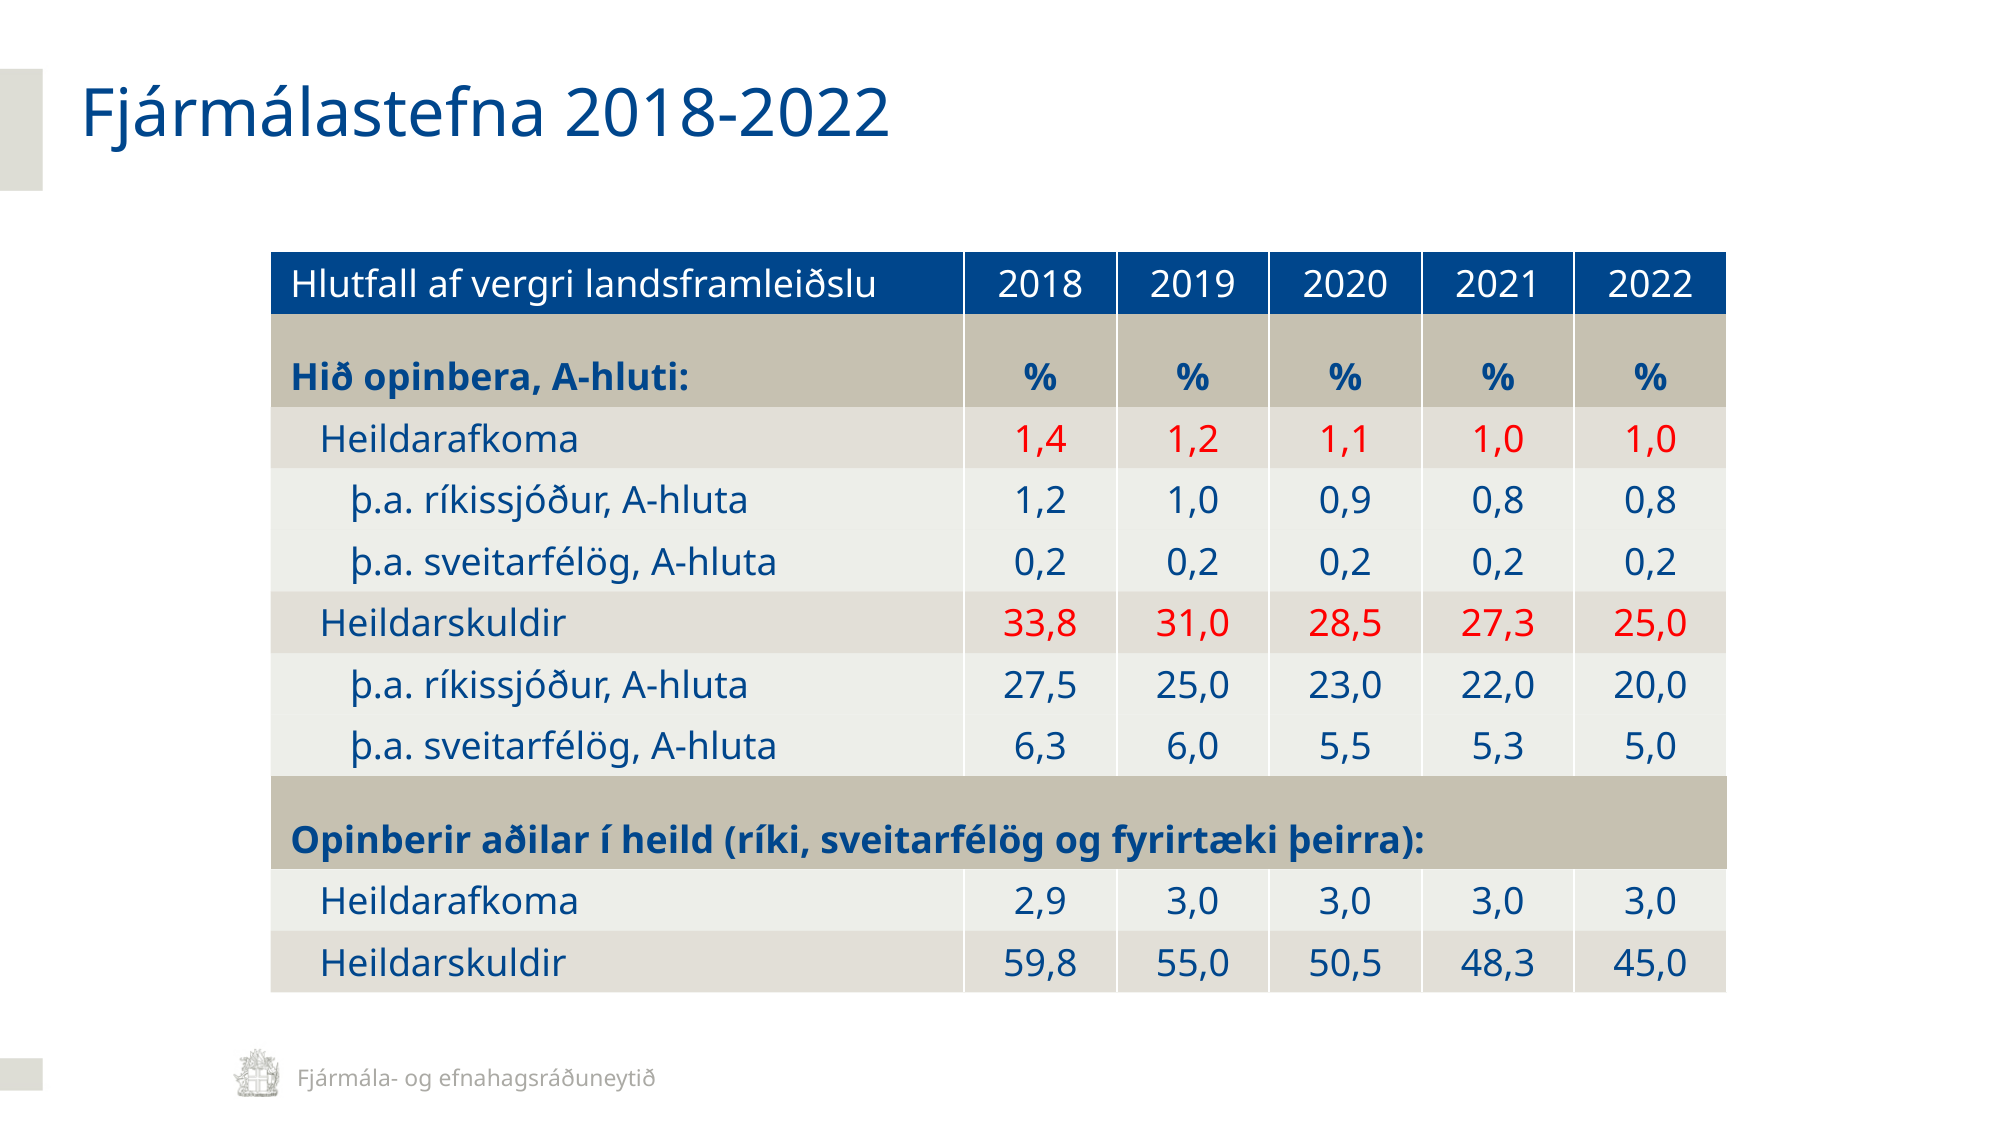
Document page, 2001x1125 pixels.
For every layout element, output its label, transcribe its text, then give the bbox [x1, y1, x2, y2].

table_cell 1,2 [965, 468, 1116, 530]
table_cell 3,0 [1423, 869, 1573, 931]
picture [0, 0, 2001, 1125]
table_cell 5,5 [1270, 715, 1421, 776]
table_cell 3,0 [1575, 869, 1726, 931]
table_cell 28,5 [1270, 591, 1421, 653]
list Fjármálastefna 2018-2022 [65, 71, 1679, 222]
table_cell 1,0 [1118, 468, 1268, 530]
table_cell 3,0 [1270, 869, 1421, 931]
table_cell þ.a. ríkissjóður, A-hluta [271, 468, 963, 530]
table_cell % [965, 314, 1116, 407]
table_header 2022 [1575, 252, 1726, 314]
table_cell 59,8 [965, 931, 1116, 992]
table_cell % [1423, 314, 1573, 407]
table_cell 0,2 [1575, 530, 1726, 591]
table_cell 1,0 [1575, 407, 1726, 468]
table_cell Hið opinbera, A-hluti: [271, 314, 963, 407]
table_cell Opinberir aðilar í heild (ríki, sveitarfélög og fyrirtæki þeirra): [271, 776, 1727, 869]
table_cell % [1118, 314, 1268, 407]
table_cell 1,0 [1423, 407, 1573, 468]
table_cell 27,3 [1423, 591, 1573, 653]
table_cell 55,0 [1118, 931, 1268, 992]
table_cell 3,0 [1118, 869, 1268, 931]
table_cell 31,0 [1118, 591, 1268, 653]
table_cell Heildarskuldir [271, 591, 963, 653]
table_cell Heildarafkoma [271, 869, 963, 931]
table_cell Heildarafkoma [271, 407, 963, 468]
table_cell 48,3 [1423, 931, 1573, 992]
table_cell 33,8 [965, 591, 1116, 653]
table_cell 0,2 [1270, 530, 1421, 591]
table_cell 22,0 [1423, 653, 1573, 715]
table_cell 0,9 [1270, 468, 1421, 530]
table_cell % [1270, 314, 1421, 407]
table_cell 27,5 [965, 653, 1116, 715]
table_cell 0,8 [1423, 468, 1573, 530]
table_header 2019 [1118, 252, 1268, 314]
table_cell 0,2 [1118, 530, 1268, 591]
table_cell 25,0 [1118, 653, 1268, 715]
table_header 2021 [1423, 252, 1573, 314]
table_cell 1,4 [965, 407, 1116, 468]
table_cell 1,1 [1270, 407, 1421, 468]
table_cell þ.a. sveitarfélög, A-hluta [271, 715, 963, 776]
table_cell 25,0 [1575, 591, 1726, 653]
table_cell 1,2 [1118, 407, 1268, 468]
table_cell Heildarskuldir [271, 931, 963, 992]
table_cell 0,8 [1575, 468, 1726, 530]
table_cell 6,0 [1118, 715, 1268, 776]
table_cell þ.a. sveitarfélög, A-hluta [271, 530, 963, 591]
table_header 2020 [1270, 252, 1421, 314]
table_cell 45,0 [1575, 931, 1726, 992]
table_cell þ.a. ríkissjóður, A-hluta [271, 653, 963, 715]
table_header Hlutfall af vergri landsframleiðslu [271, 252, 963, 314]
table_cell 2,9 [965, 869, 1116, 931]
table_cell 6,3 [965, 715, 1116, 776]
table_cell 20,0 [1575, 653, 1726, 715]
table_cell 5,3 [1423, 715, 1573, 776]
table_cell % [1575, 314, 1726, 407]
table_header 2018 [965, 252, 1116, 314]
table_cell 23,0 [1270, 653, 1421, 715]
table_cell 50,5 [1270, 931, 1421, 992]
table_cell 5,0 [1575, 715, 1726, 776]
table_cell 0,2 [1423, 530, 1573, 591]
table_cell 0,2 [965, 530, 1116, 591]
